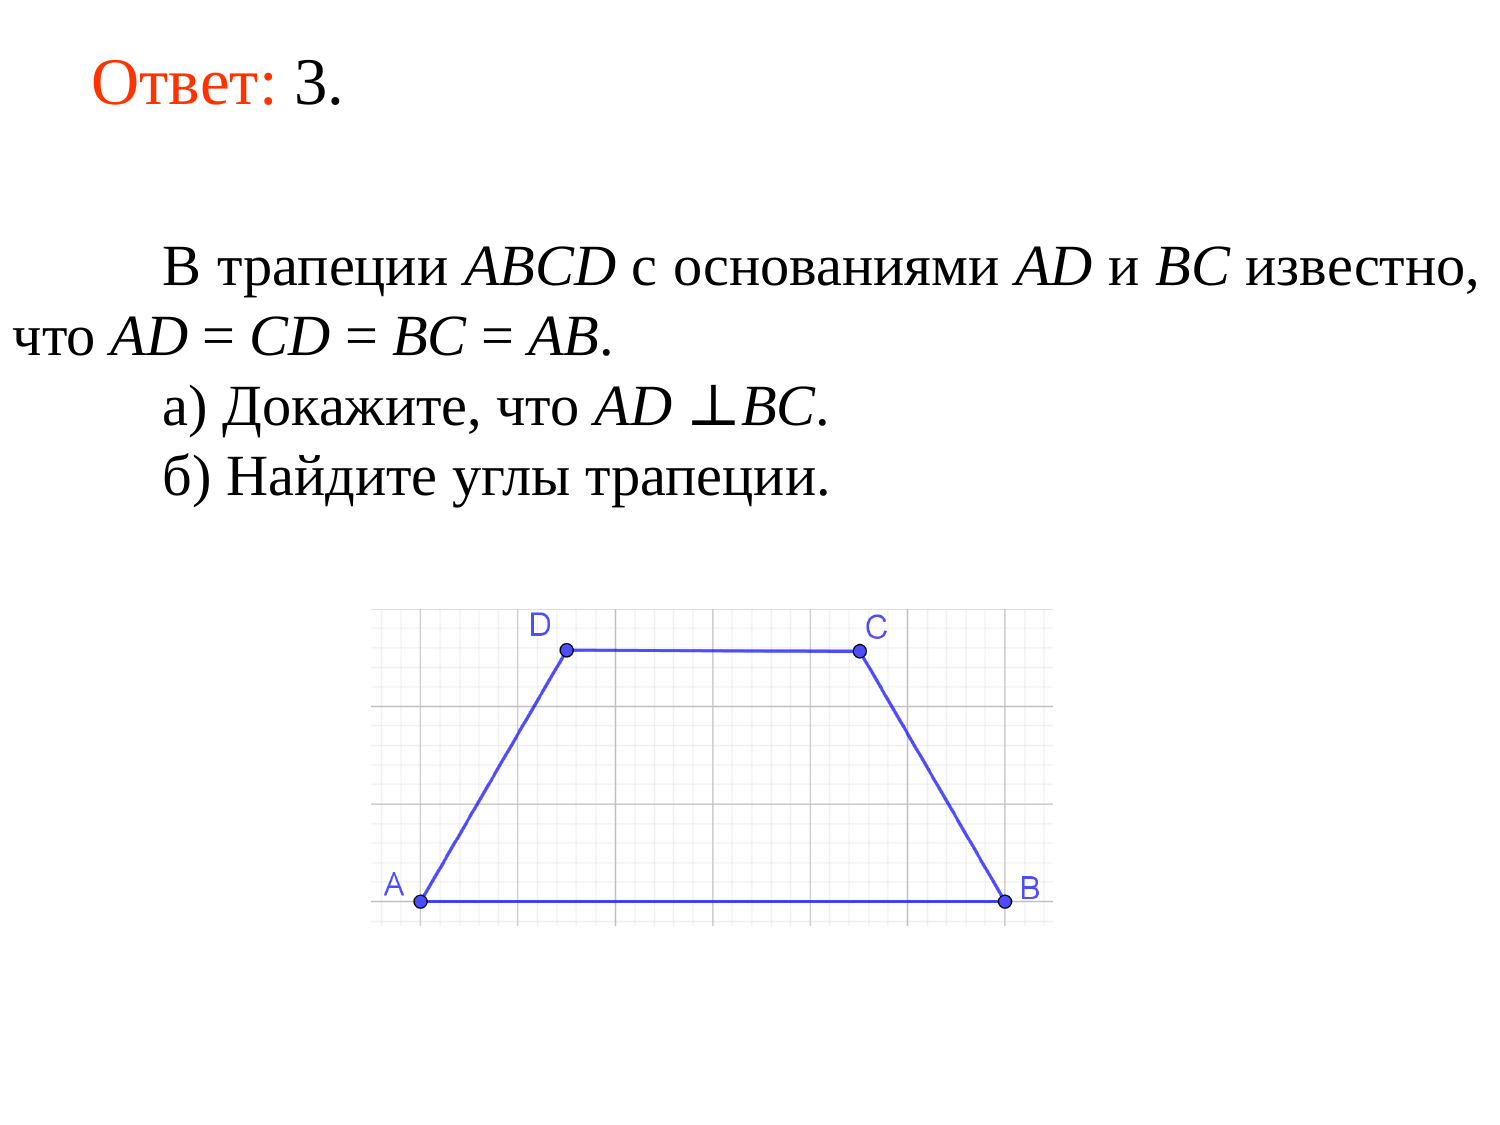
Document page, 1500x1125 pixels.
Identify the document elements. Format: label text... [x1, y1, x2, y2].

text_box Ответ: 3. [76, 30, 965, 126]
picture [371, 609, 1053, 926]
